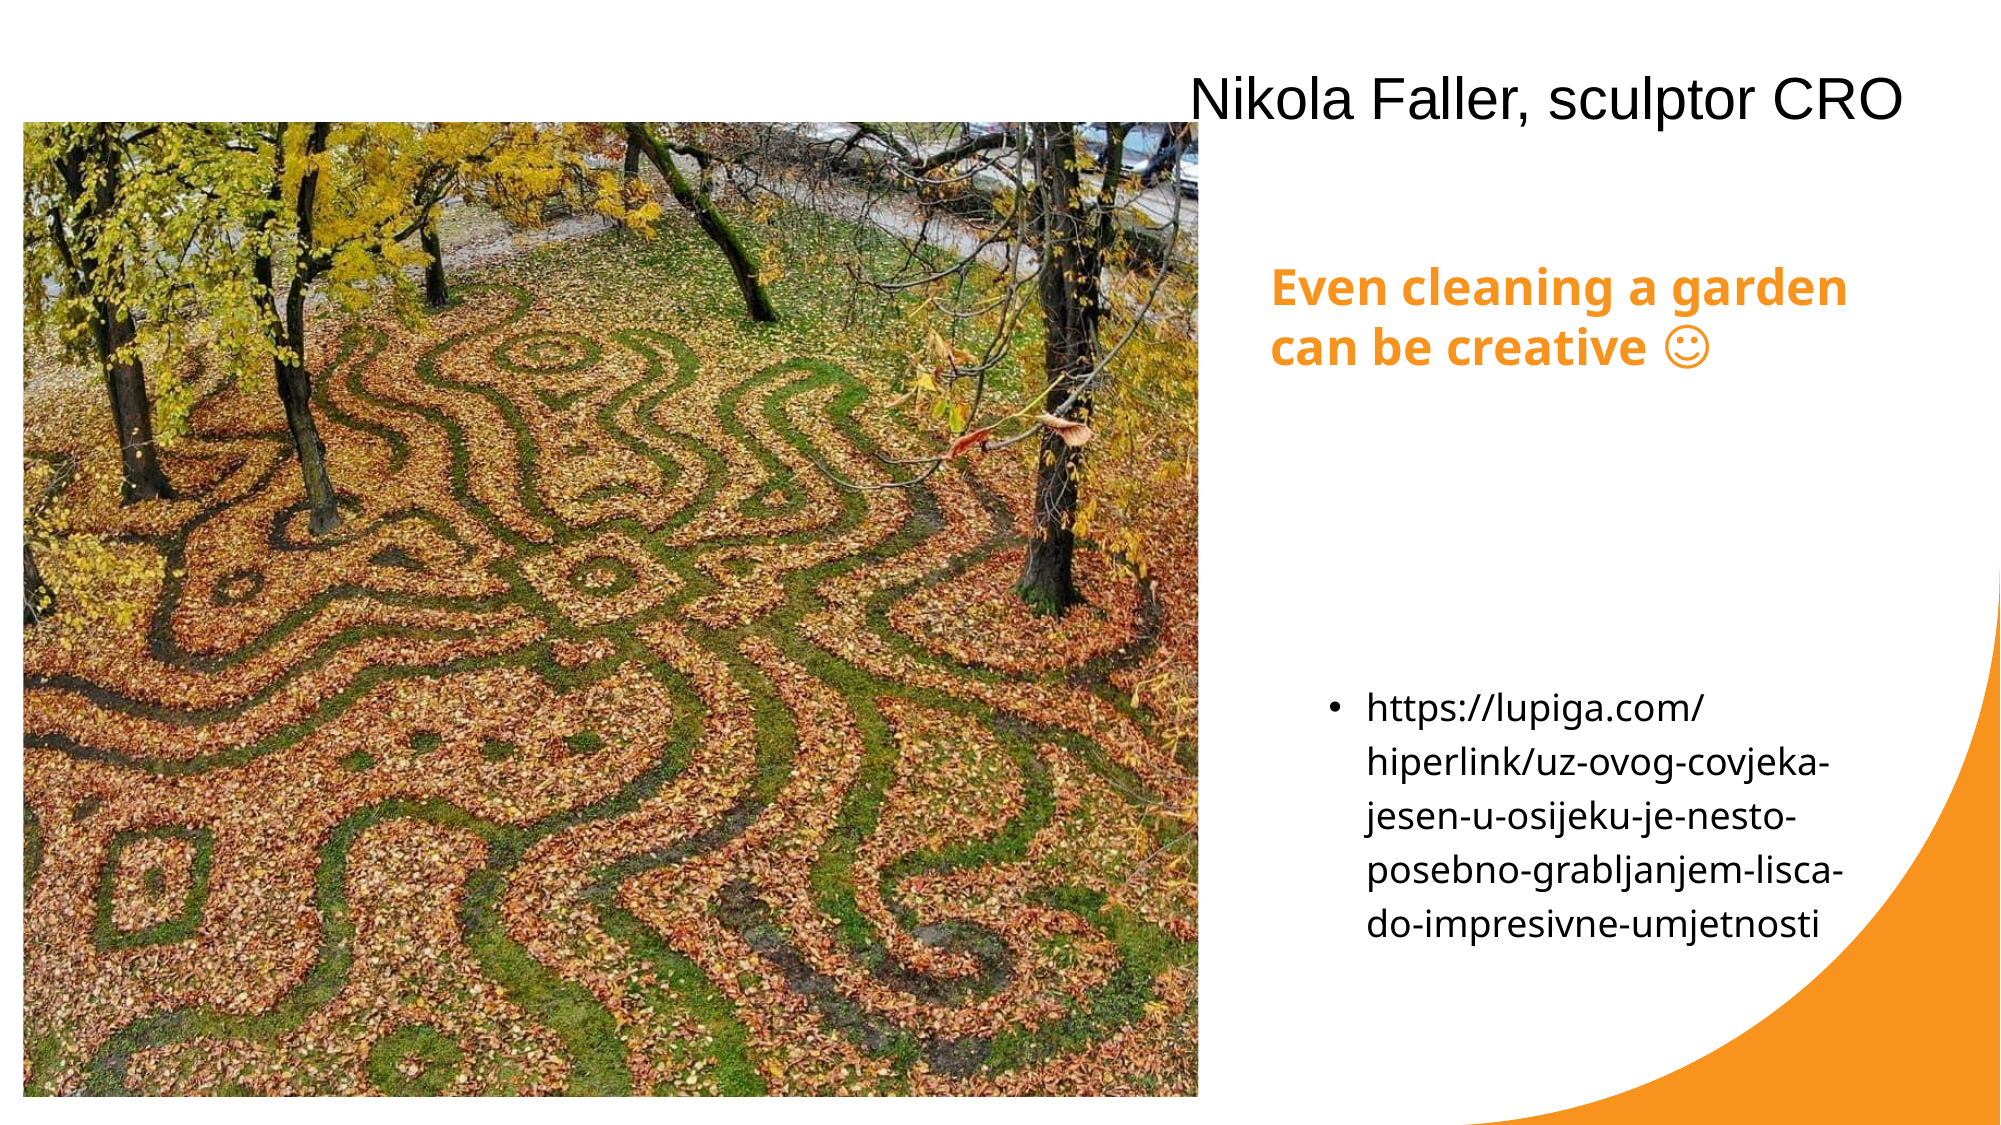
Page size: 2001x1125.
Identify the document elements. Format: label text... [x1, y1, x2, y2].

title Nikola Faller, sculptor CRO [1174, 28, 1958, 139]
picture [22, 121, 1199, 1097]
text_box Even cleaning a garden can be creative ☺ [1255, 247, 1958, 443]
list https://lupiga.com/hiperlink/uz-ovog-covjeka-jesen-u-osijeku-je-nesto-posebno-grabljanjem-lisca-do-impresivne-umjetnosti [1313, 667, 1871, 975]
